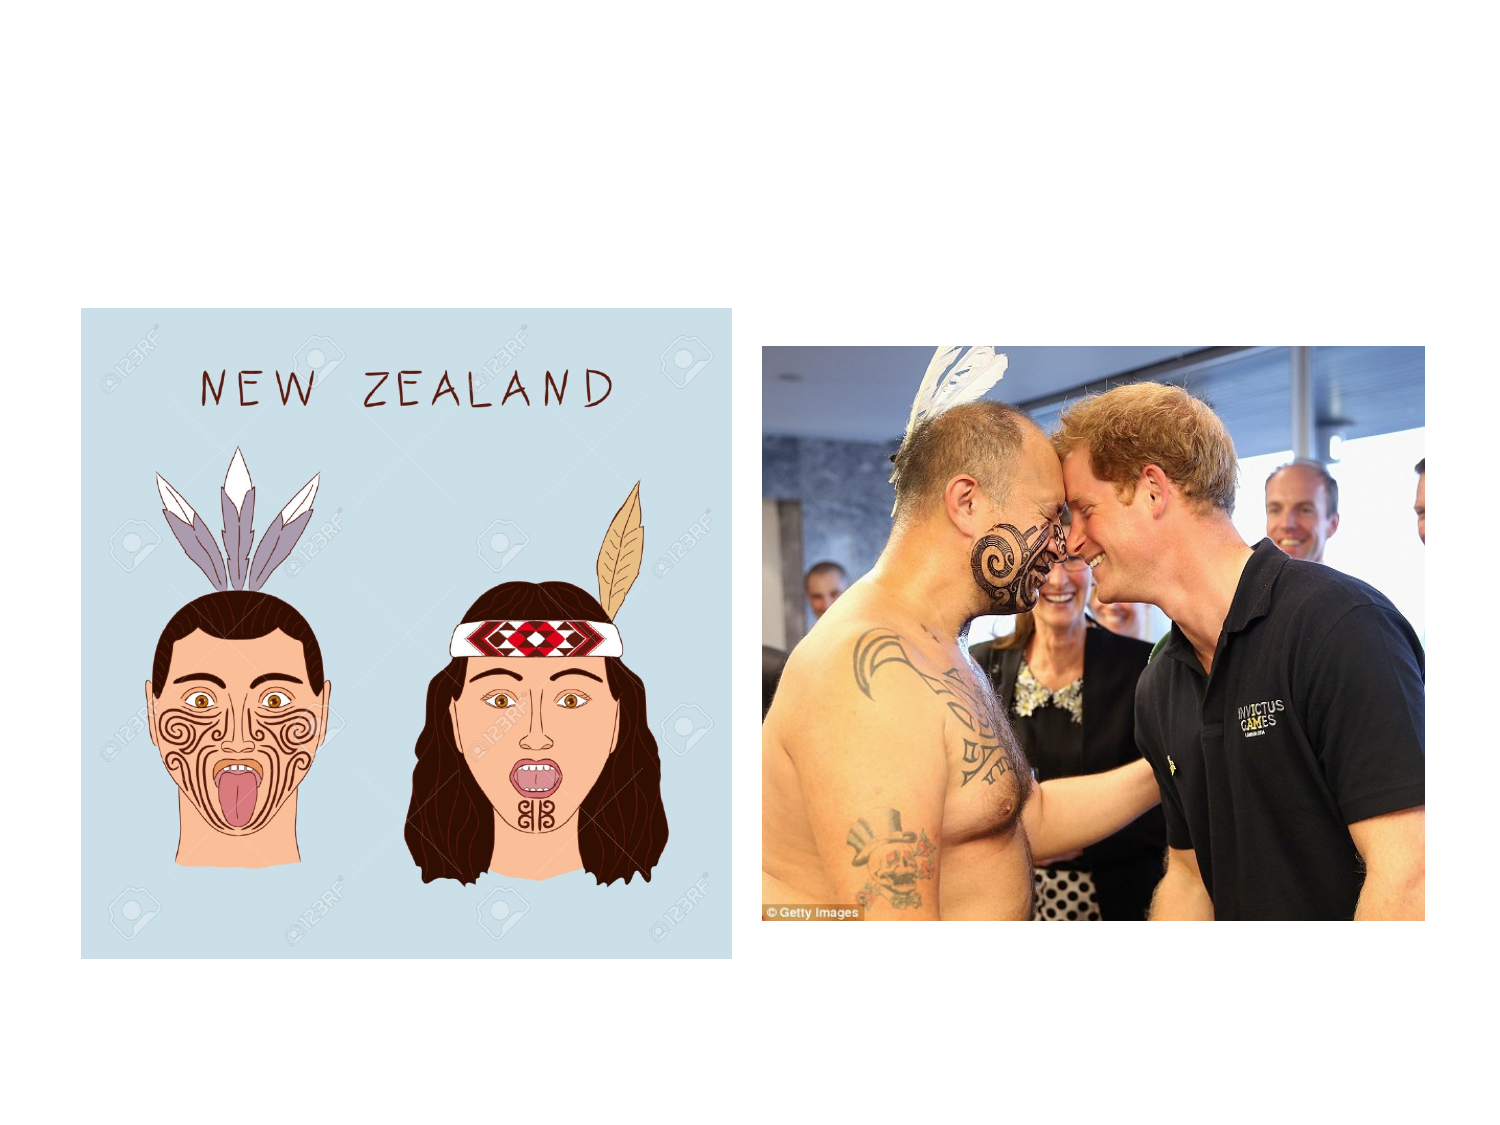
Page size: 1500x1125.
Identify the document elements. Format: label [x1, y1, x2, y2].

list [80, 308, 732, 959]
list [762, 346, 1426, 921]
